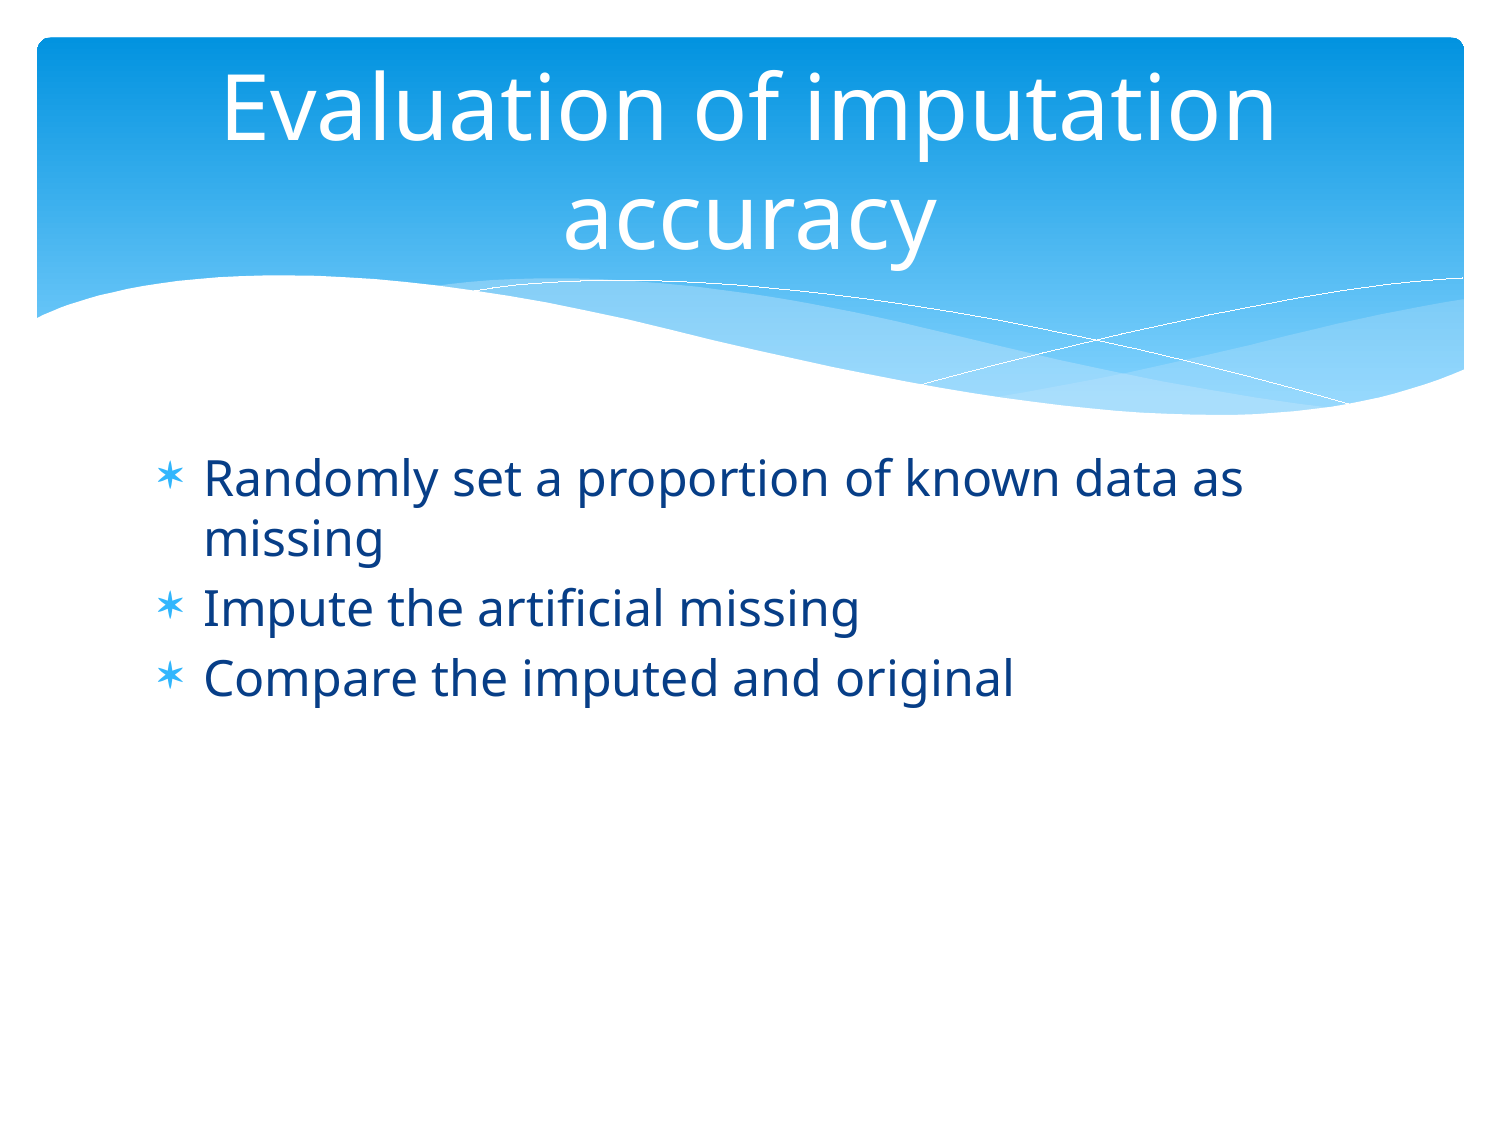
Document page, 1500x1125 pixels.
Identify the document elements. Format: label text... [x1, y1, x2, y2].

title Evaluation of imputation accuracy [75, 55, 1425, 261]
list Randomly set a proportion of known data as missing Impute the artificial missing Compare the imputed and original [143, 438, 1359, 1005]
